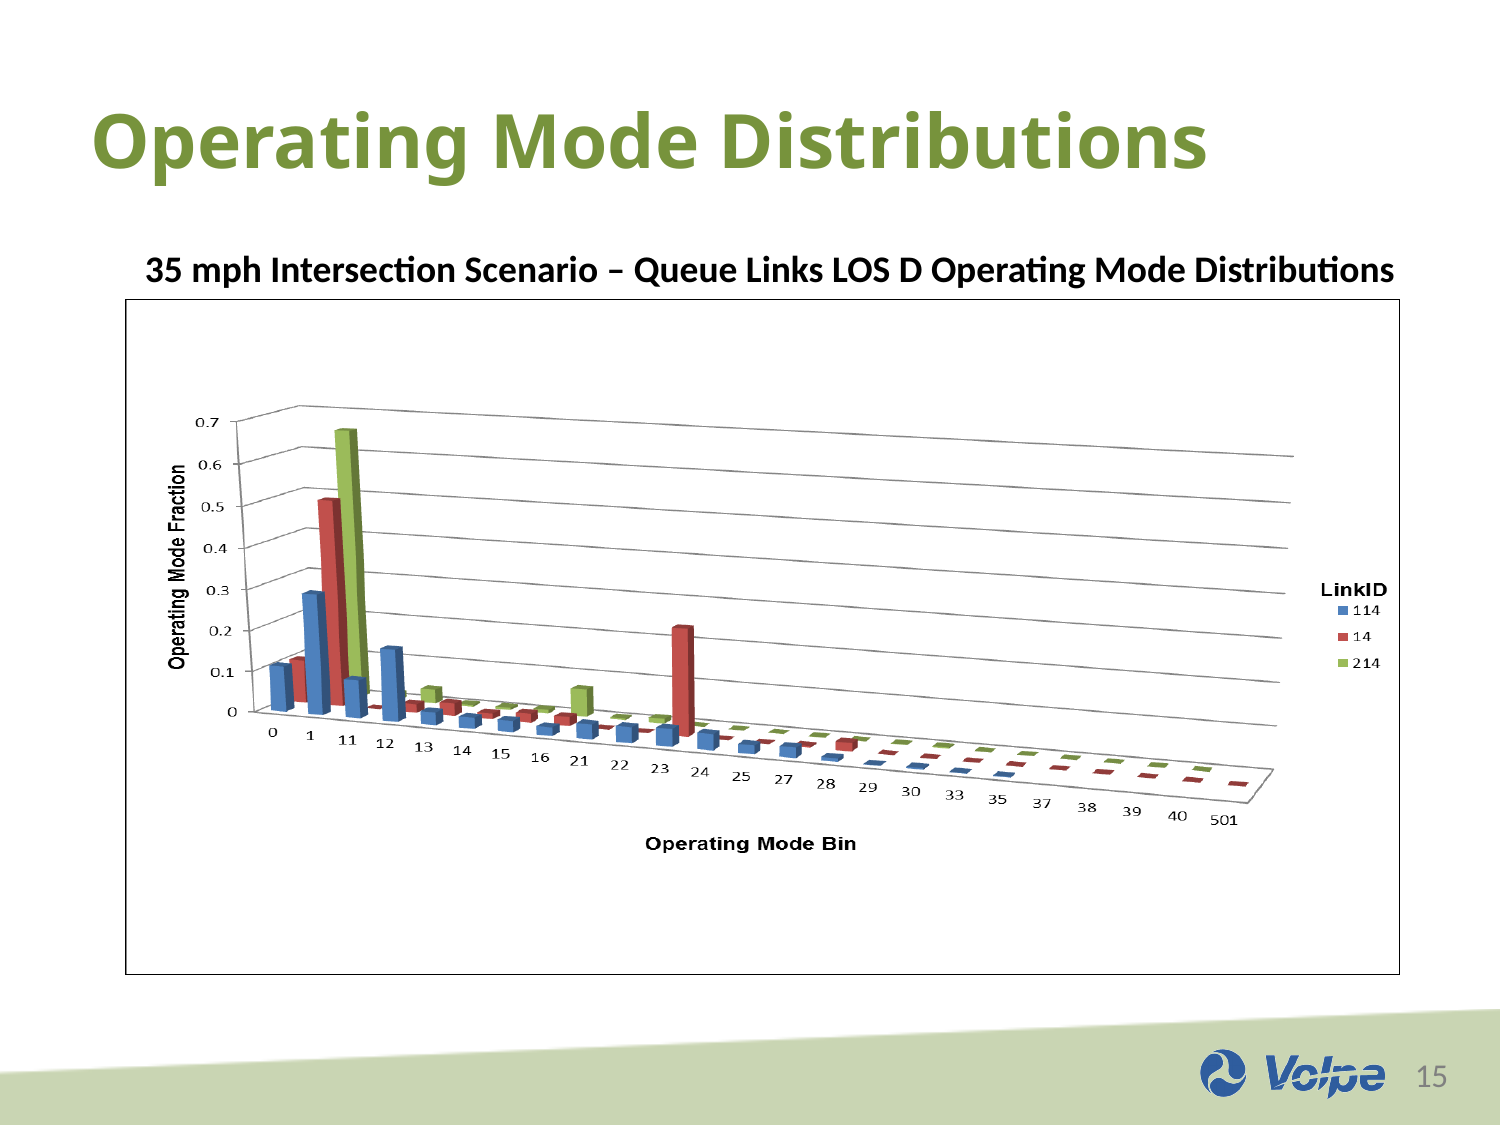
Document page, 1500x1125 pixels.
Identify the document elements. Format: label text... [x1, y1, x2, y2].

picture [1200, 1049, 1385, 1099]
picture [124, 299, 1401, 976]
text_box 35 mph Intersection Scenario – Queue Links LOS D Operating Mode Distributions [130, 237, 1412, 298]
title Operating Mode Distributions [75, 45, 1425, 233]
